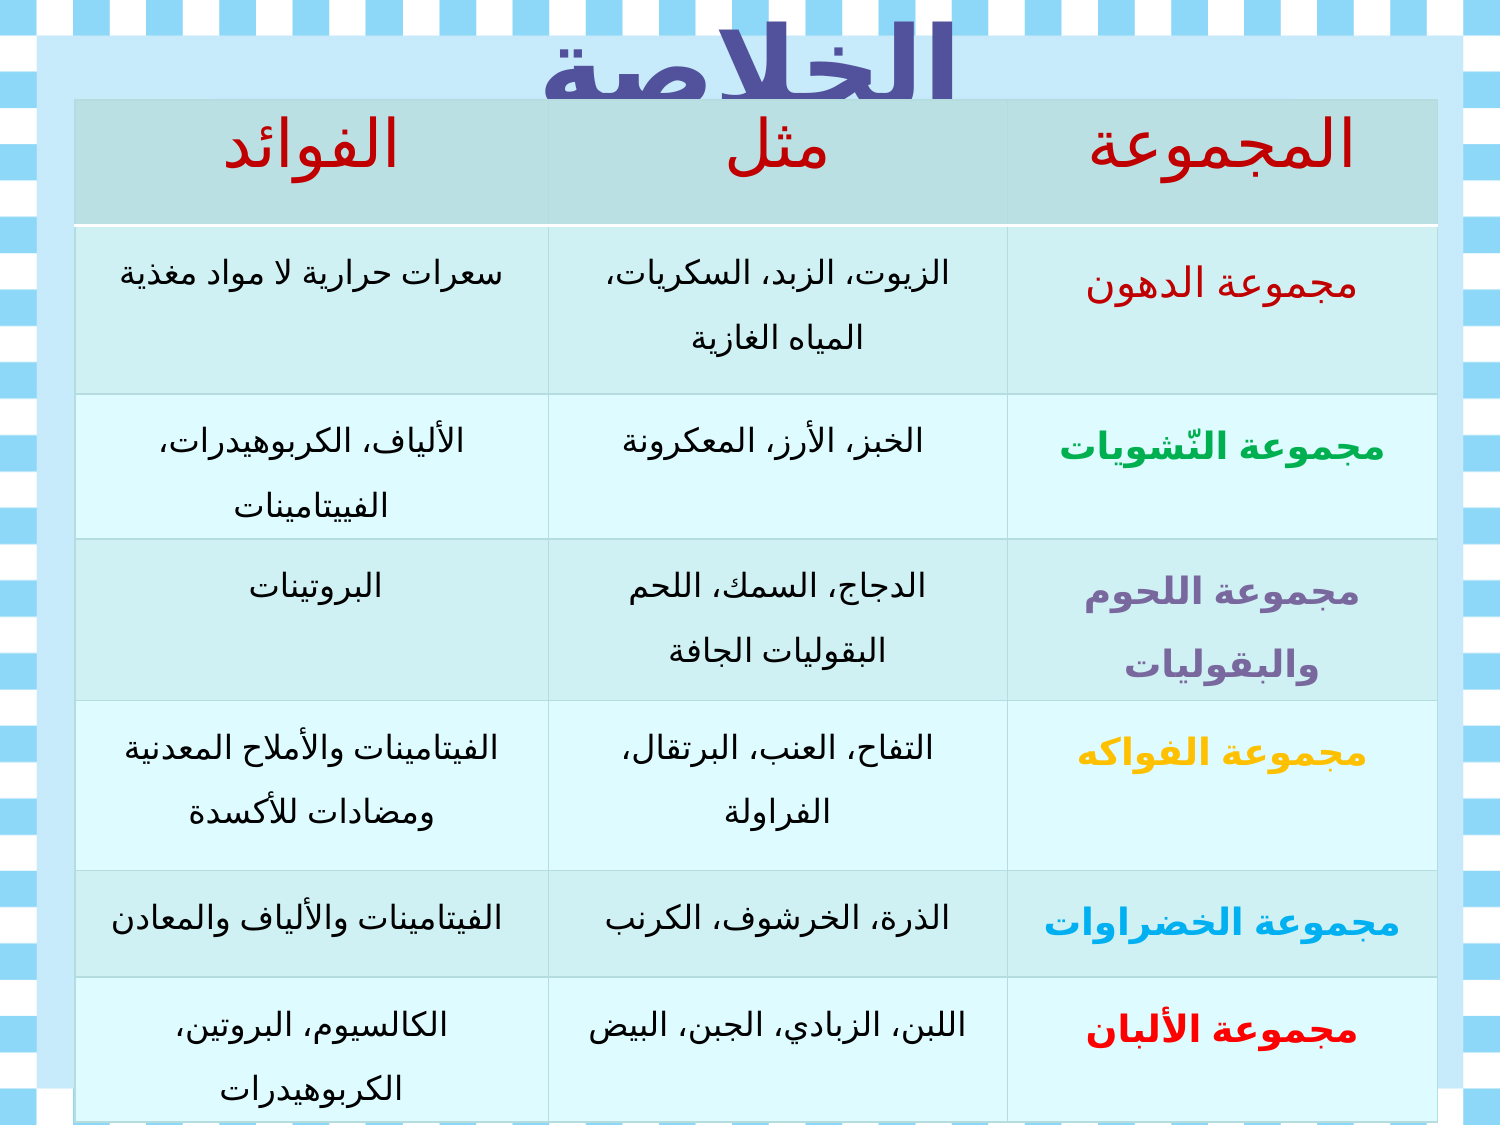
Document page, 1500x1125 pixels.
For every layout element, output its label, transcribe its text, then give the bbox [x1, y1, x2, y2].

table_cell مجموعة الفواكه [1008, 701, 1437, 870]
table_cell مجموعة الدهون [1008, 227, 1437, 393]
table_cell مجموعة اللحوم والبقوليات [1008, 540, 1437, 700]
table_cell مجموعة النّشويات [1008, 395, 1437, 538]
table_cell الكالسيوم، البروتين، الكربوهيدرات [76, 978, 548, 1121]
table_cell مجموعة الألبان [1008, 978, 1437, 1121]
table_cell مجموعة الخضراوات [1008, 871, 1437, 976]
table_cell الذرة، الخرشوف، الكرنب [549, 871, 1007, 976]
table_cell الألياف، الكربوهيدرات، الفييتامينات [76, 395, 548, 538]
table_cell الفيتامينات والألياف والمعادن [76, 871, 548, 976]
table_cell الدجاج، السمك، اللحم البقوليات الجافة [549, 540, 1007, 700]
table_cell الفيتامينات والأملاح المعدنية ومضادات للأكسدة [76, 701, 548, 870]
picture [0, 0, 1500, 1125]
table_header مثل [549, 101, 1007, 224]
table_cell البروتينات [76, 540, 548, 700]
table_cell سعرات حرارية لا مواد مغذية [76, 227, 548, 393]
table_header المجموعة [1008, 101, 1437, 224]
table_cell الزيوت، الزبد، السكريات، المياه الغازية [549, 227, 1007, 393]
table_cell اللبن، الزبادي، الجبن، البيض [549, 978, 1007, 1121]
table_header الفوائد [76, 101, 548, 224]
table_cell الخبز، الأرز، المعكرونة [549, 395, 1007, 538]
title الخلاصة [449, 0, 1051, 99]
table_cell التفاح، العنب، البرتقال، الفراولة [549, 701, 1007, 870]
